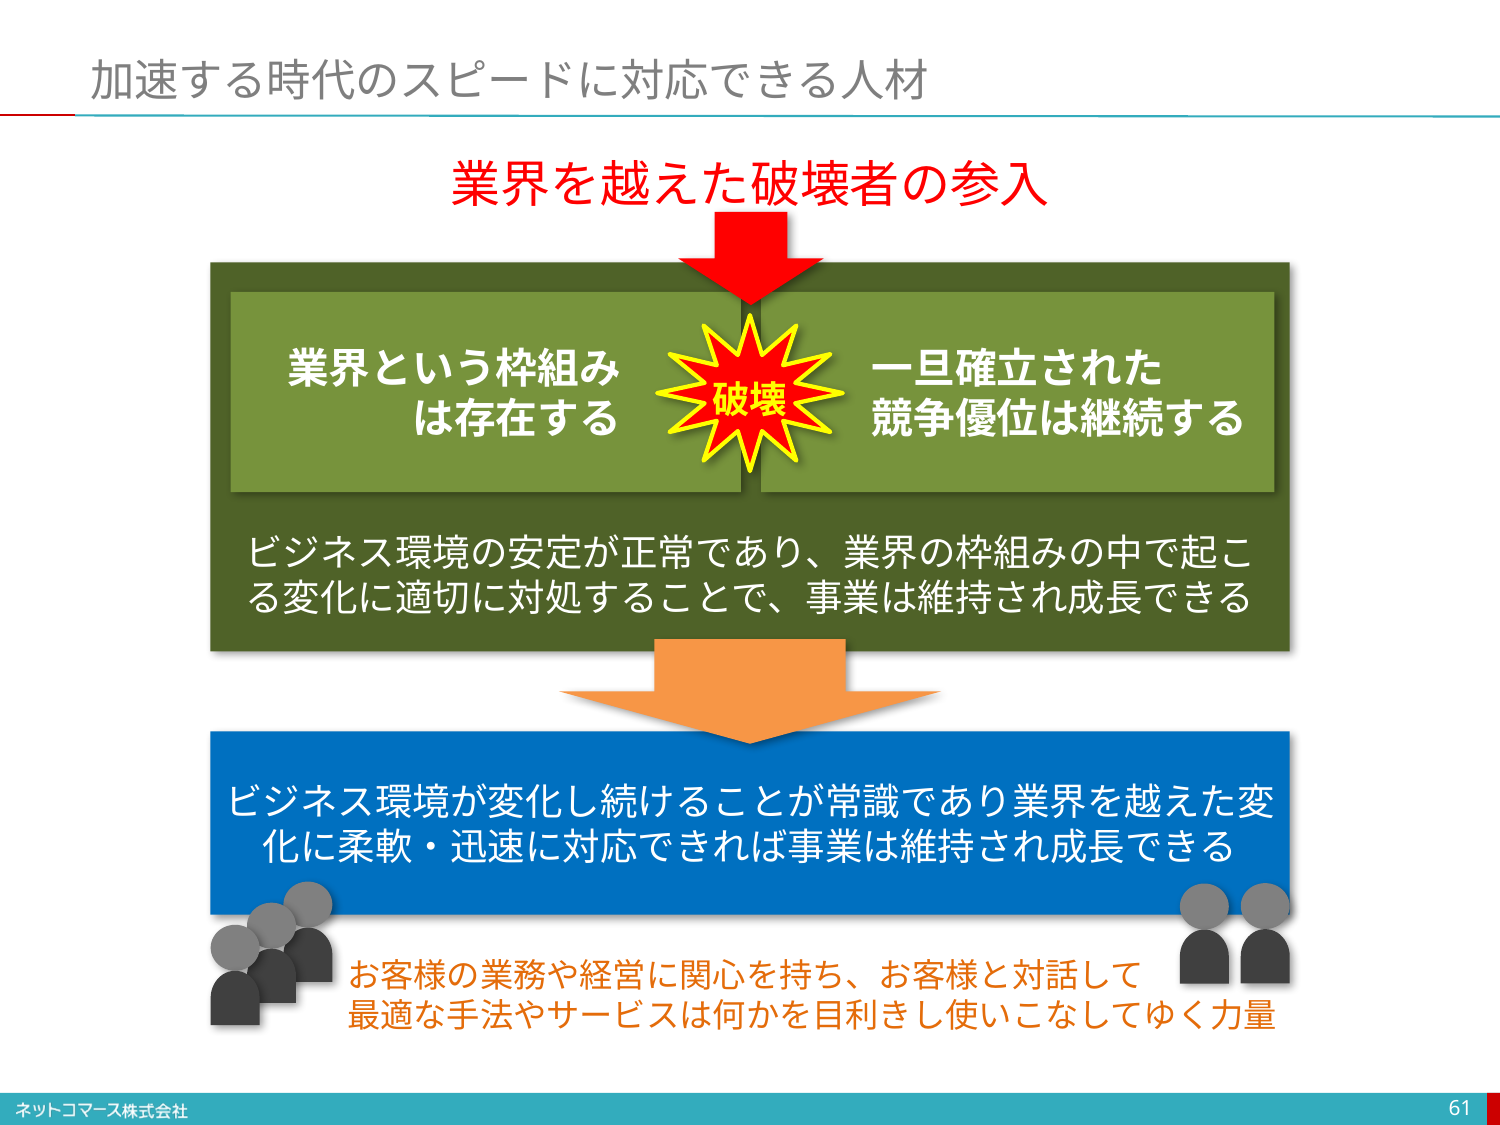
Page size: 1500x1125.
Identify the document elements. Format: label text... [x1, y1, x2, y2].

slide_number 61 [1137, 1091, 1488, 1125]
text_box [667, 314, 833, 380]
text_box [701, 429, 799, 474]
title 加速する時代のスピードに対応できる人材 [75, 45, 1500, 114]
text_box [1179, 883, 1230, 984]
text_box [283, 881, 333, 982]
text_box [210, 924, 260, 1026]
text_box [246, 902, 297, 1004]
text_box [556, 636, 944, 746]
text_box 一旦確立された 競争優位は継続する [759, 290, 1277, 494]
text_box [1240, 882, 1290, 984]
text_box [208, 260, 1292, 653]
text_box ビジネス環境の安定が正常であり、業界の枠組みの中で起こる変化に適切に対処することで、事業は維持され成長できる [230, 521, 1275, 627]
text_box 業界という枠組み は存在する [228, 290, 743, 494]
text_box お客様の業務や経営に関心を持ち、お客様と対話して 最適な手法やサービスは何かを目利きし使いこなしてゆく力量 [332, 946, 1322, 1042]
text_box [655, 382, 697, 404]
text_box 業界を越えた破壊者の参入 [435, 144, 1065, 220]
text_box [803, 382, 845, 404]
text_box 破壊 [697, 368, 803, 429]
text_box [667, 406, 697, 435]
text_box [803, 406, 833, 435]
text_box [676, 209, 826, 307]
text_box ビジネス環境が変化し続けることが常識であり業界を越えた変化に柔軟・迅速に対応できれば事業は維持され成長できる [208, 729, 1292, 917]
picture [16, 1101, 188, 1120]
